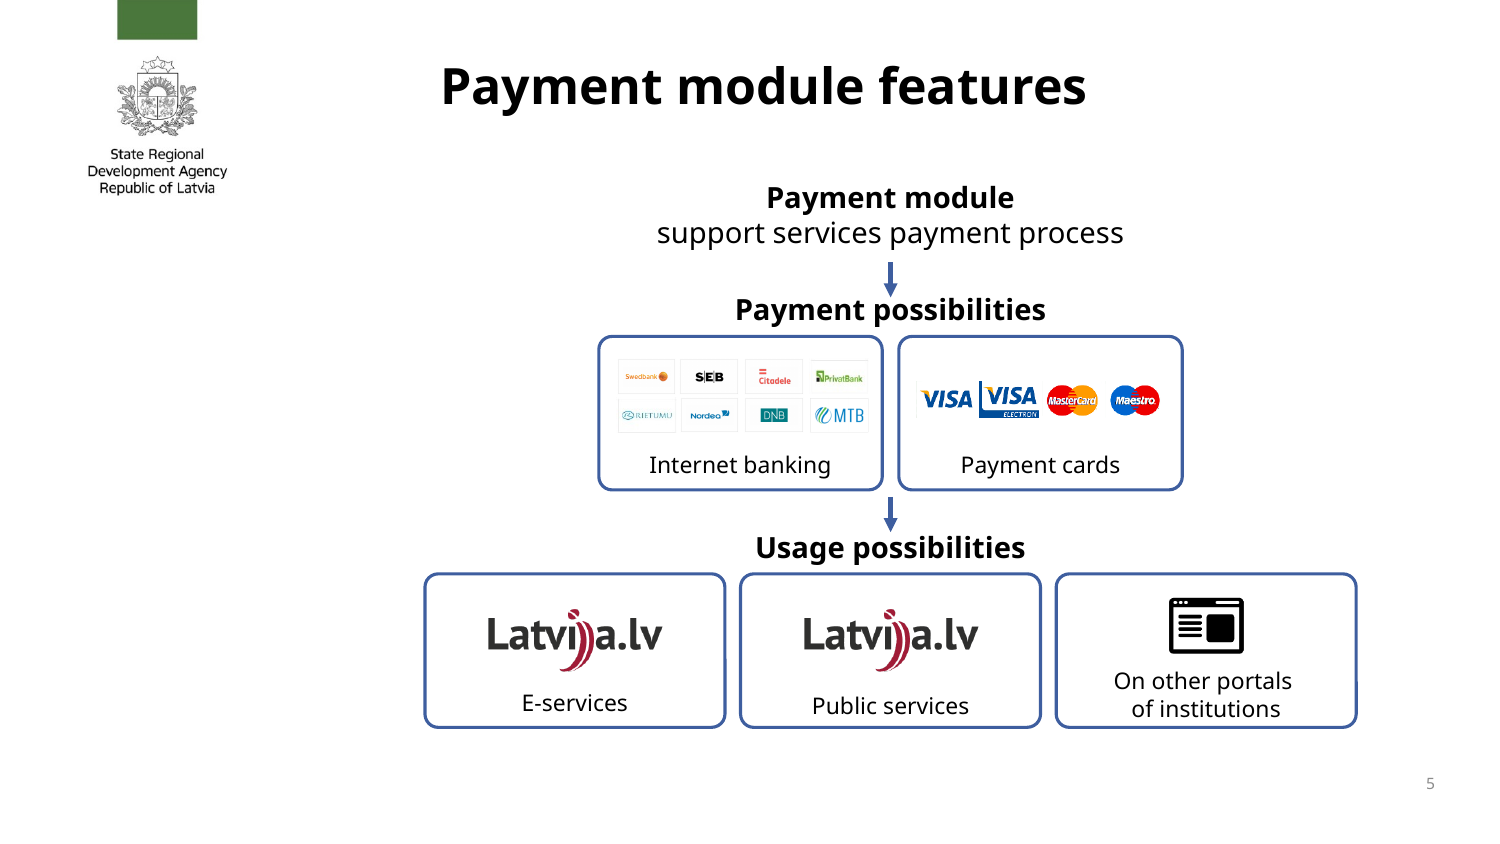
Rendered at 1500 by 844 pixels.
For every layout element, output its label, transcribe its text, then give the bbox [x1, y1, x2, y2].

picture [48, 0, 266, 241]
text_box Payment possibilities [719, 284, 1062, 334]
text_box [898, 336, 1183, 491]
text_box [616, 358, 869, 434]
text_box Usage possibilities [740, 521, 1041, 572]
text_box Payment module features [424, 46, 1425, 175]
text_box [424, 573, 1357, 731]
text_box Internet banking [634, 443, 847, 486]
text_box [596, 334, 885, 493]
text_box Payment module support services payment process [641, 175, 1140, 257]
slide_number 5 [1400, 765, 1450, 804]
